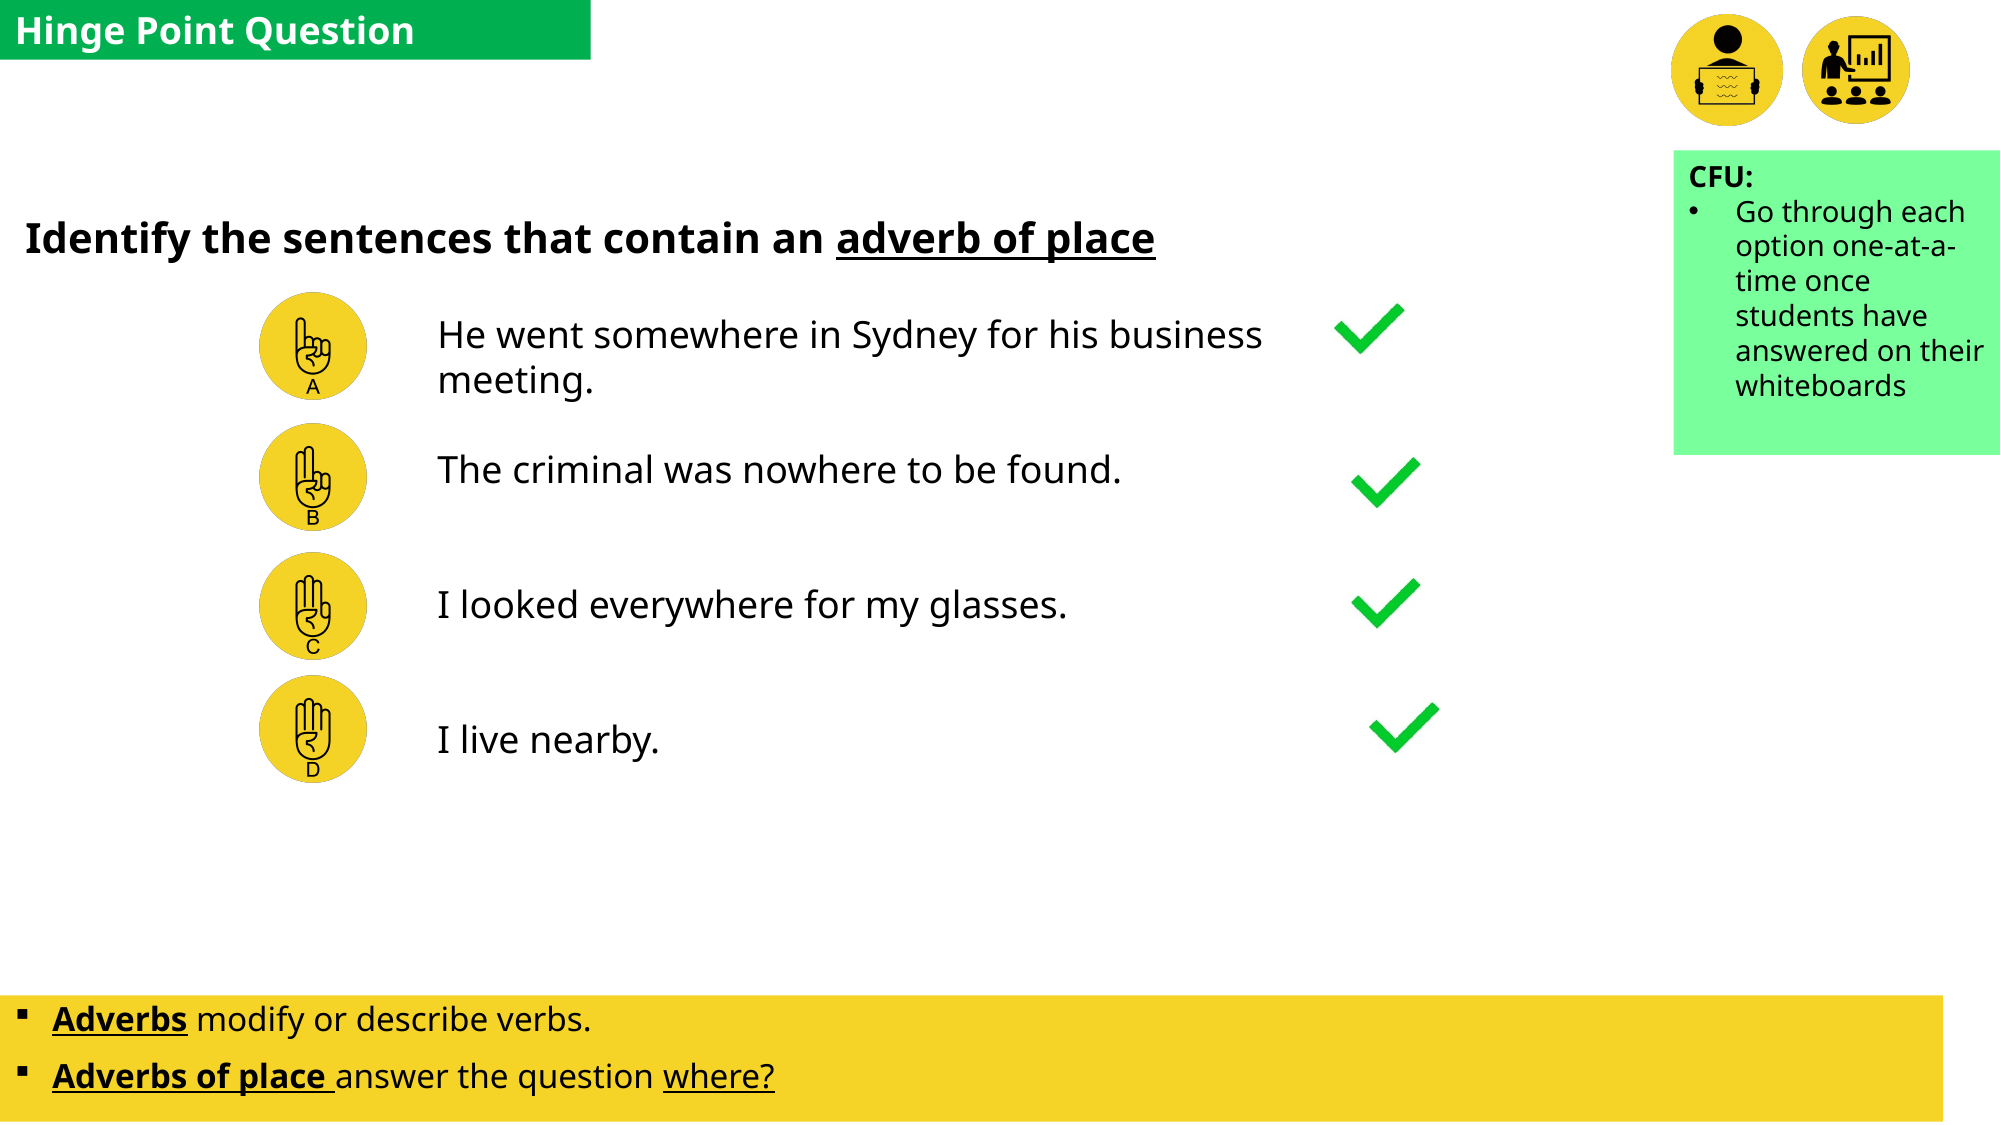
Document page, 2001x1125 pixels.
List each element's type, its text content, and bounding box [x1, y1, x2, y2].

picture [1348, 454, 1423, 510]
picture [1366, 699, 1442, 755]
text_box Adverbs modify or describe verbs. Adverbs of place answer the question where? [0, 995, 1944, 1122]
picture [1331, 300, 1407, 356]
picture [257, 673, 369, 785]
text_box Hinge Point Question [0, 0, 591, 60]
picture [257, 290, 369, 402]
picture [257, 550, 369, 662]
picture [1800, 14, 1912, 126]
picture [1348, 575, 1423, 631]
text_box CFU: Go through each option one-at-a-time once students have answered on their whiteboards [1673, 150, 2000, 455]
picture [1671, 14, 1783, 126]
picture [257, 421, 369, 533]
text_box He went somewhere in Sydney for his business meeting. The criminal was nowhere to be found. I looked everywhere for my glasses. I live nearby. [422, 279, 1423, 769]
list Identify the sentences that contain an adverb of place [10, 210, 1465, 366]
